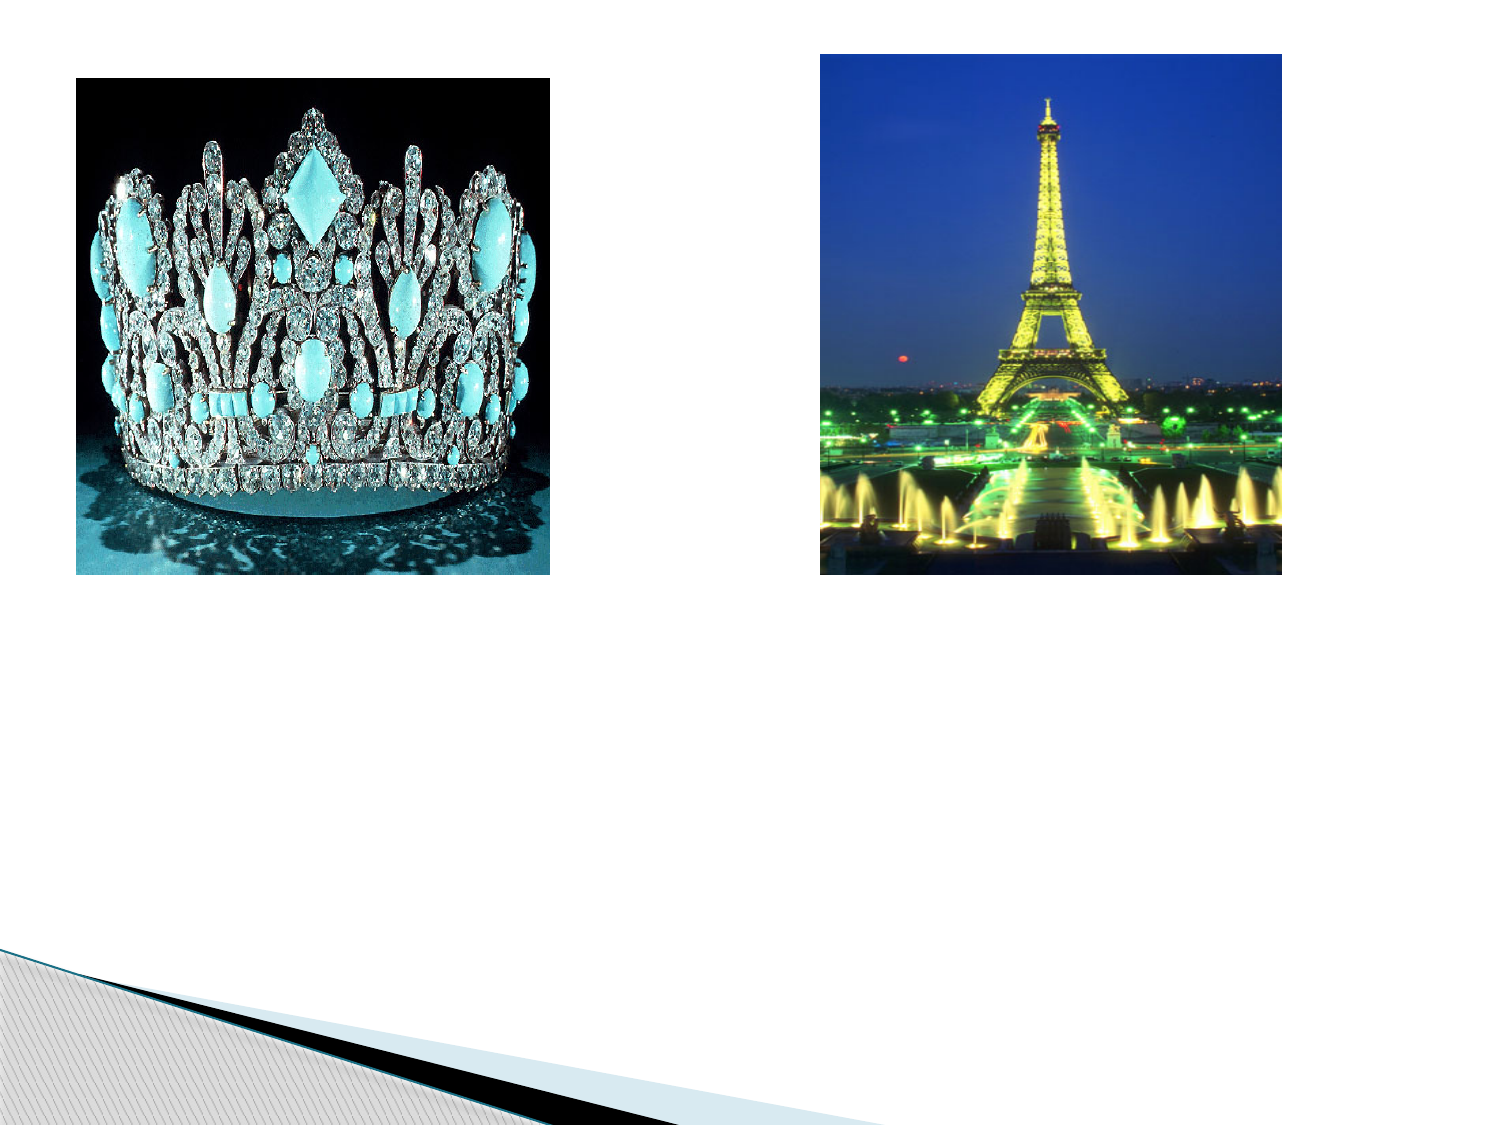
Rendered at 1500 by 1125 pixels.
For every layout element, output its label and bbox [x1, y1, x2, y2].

picture [820, 54, 1282, 575]
picture [76, 77, 550, 575]
